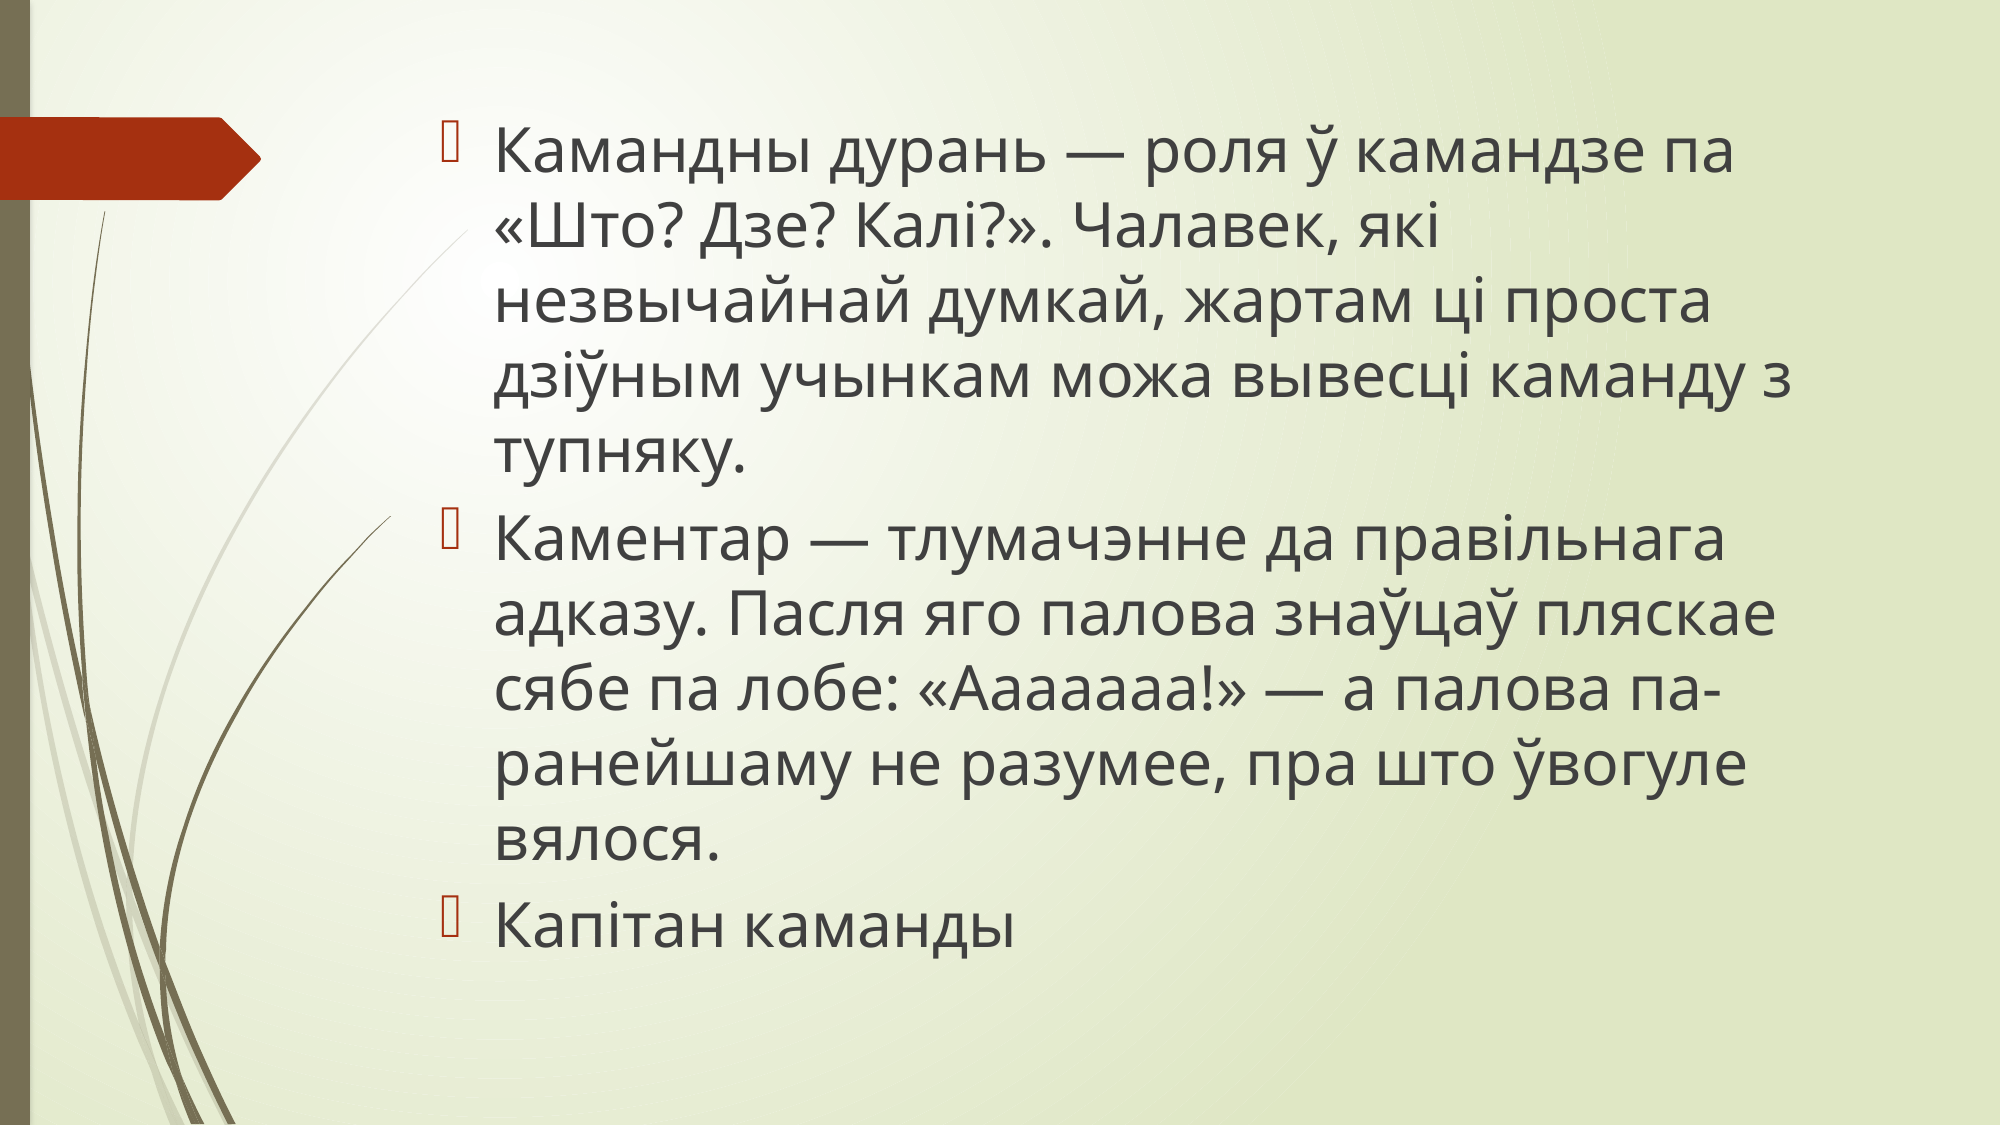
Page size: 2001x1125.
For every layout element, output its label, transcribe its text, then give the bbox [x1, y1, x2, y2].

list Камандны дурань — роля ў камандзе па «Што? Дзе? Калі?». Чалавек, які незвычайнай думкай, жартам ці проста дзіўным учынкам можа вывесці каманду з тупняку. Каментар — тлумачэнне да правільнага адказу. Пасля яго палова знаўцаў пляскае сябе па лобе: «Ааааааа!» — а палова па-ранейшаму не разумее, пра што ўвогуле вялося. Капітан каманды [424, 102, 1888, 970]
